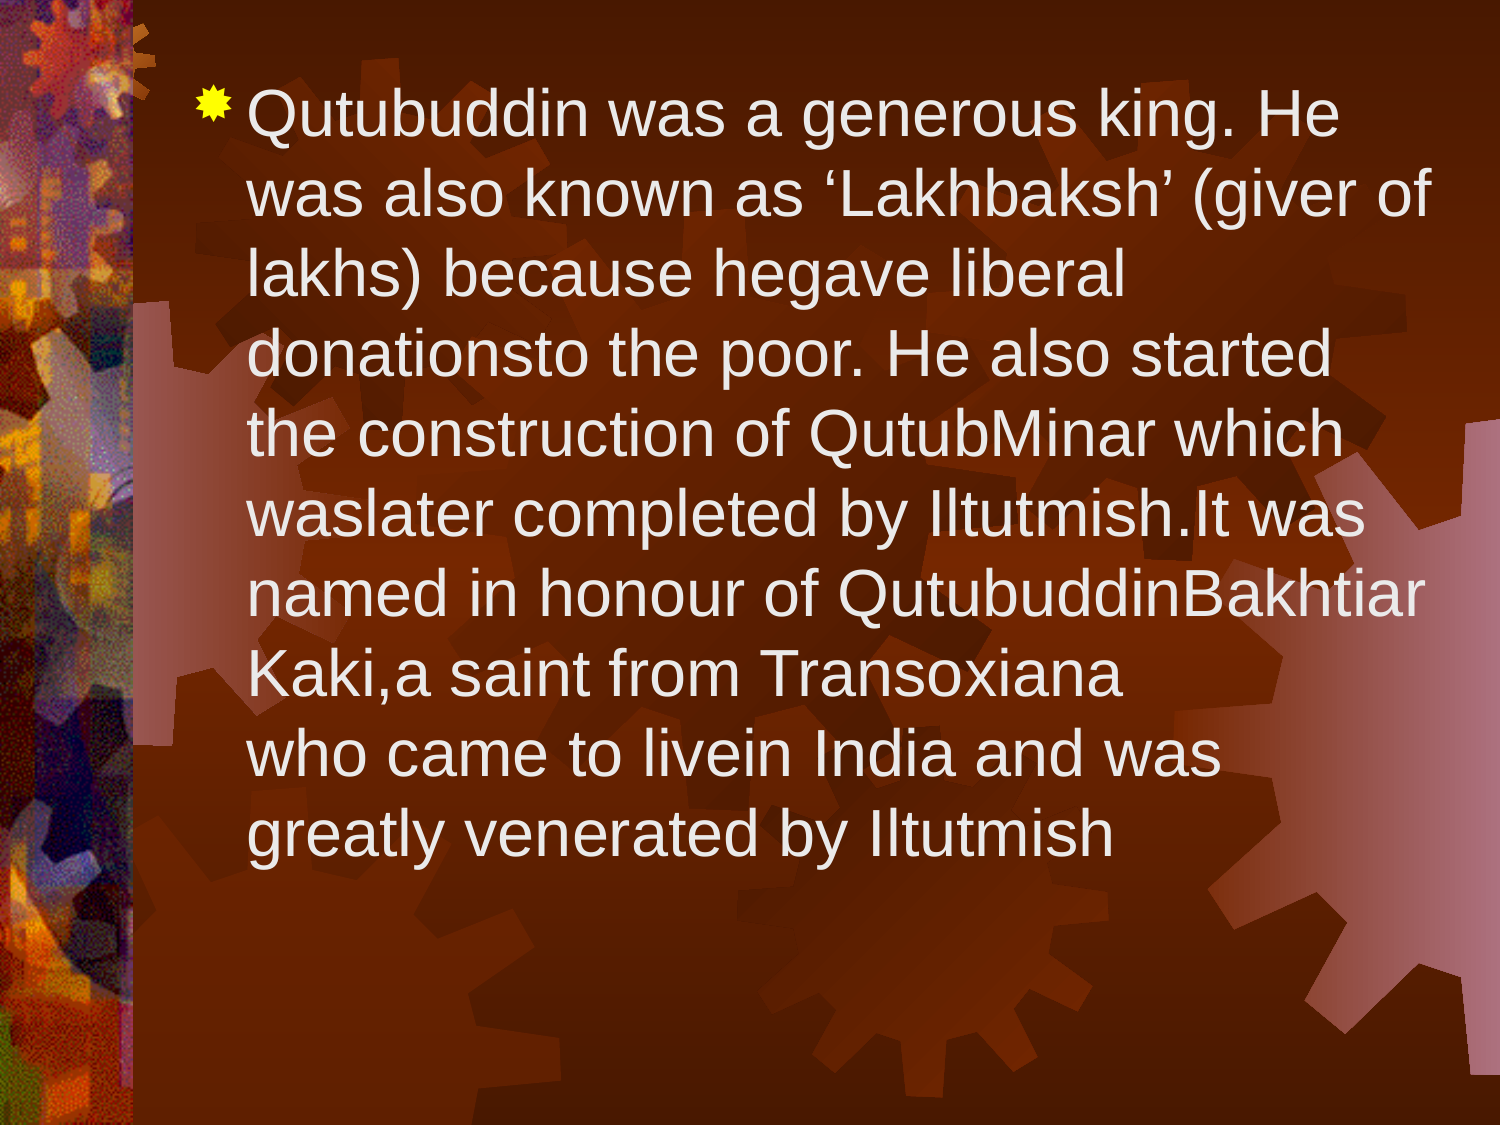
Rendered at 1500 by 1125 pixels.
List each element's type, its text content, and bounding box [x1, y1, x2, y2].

picture [0, 0, 133, 1125]
list Qutubuddin was a generous king. He was also known as ‘Lakhbaksh’ (giver of lakhs) because hegave liberal donationsto the poor. He also started the construction of QutubMinar which waslater completed by Iltutmish.It was named in honour of QutubuddinBakhtiar Kaki,a saint from Transoxiana who came to livein India and was greatly venerated by Iltutmish [174, 62, 1451, 1063]
